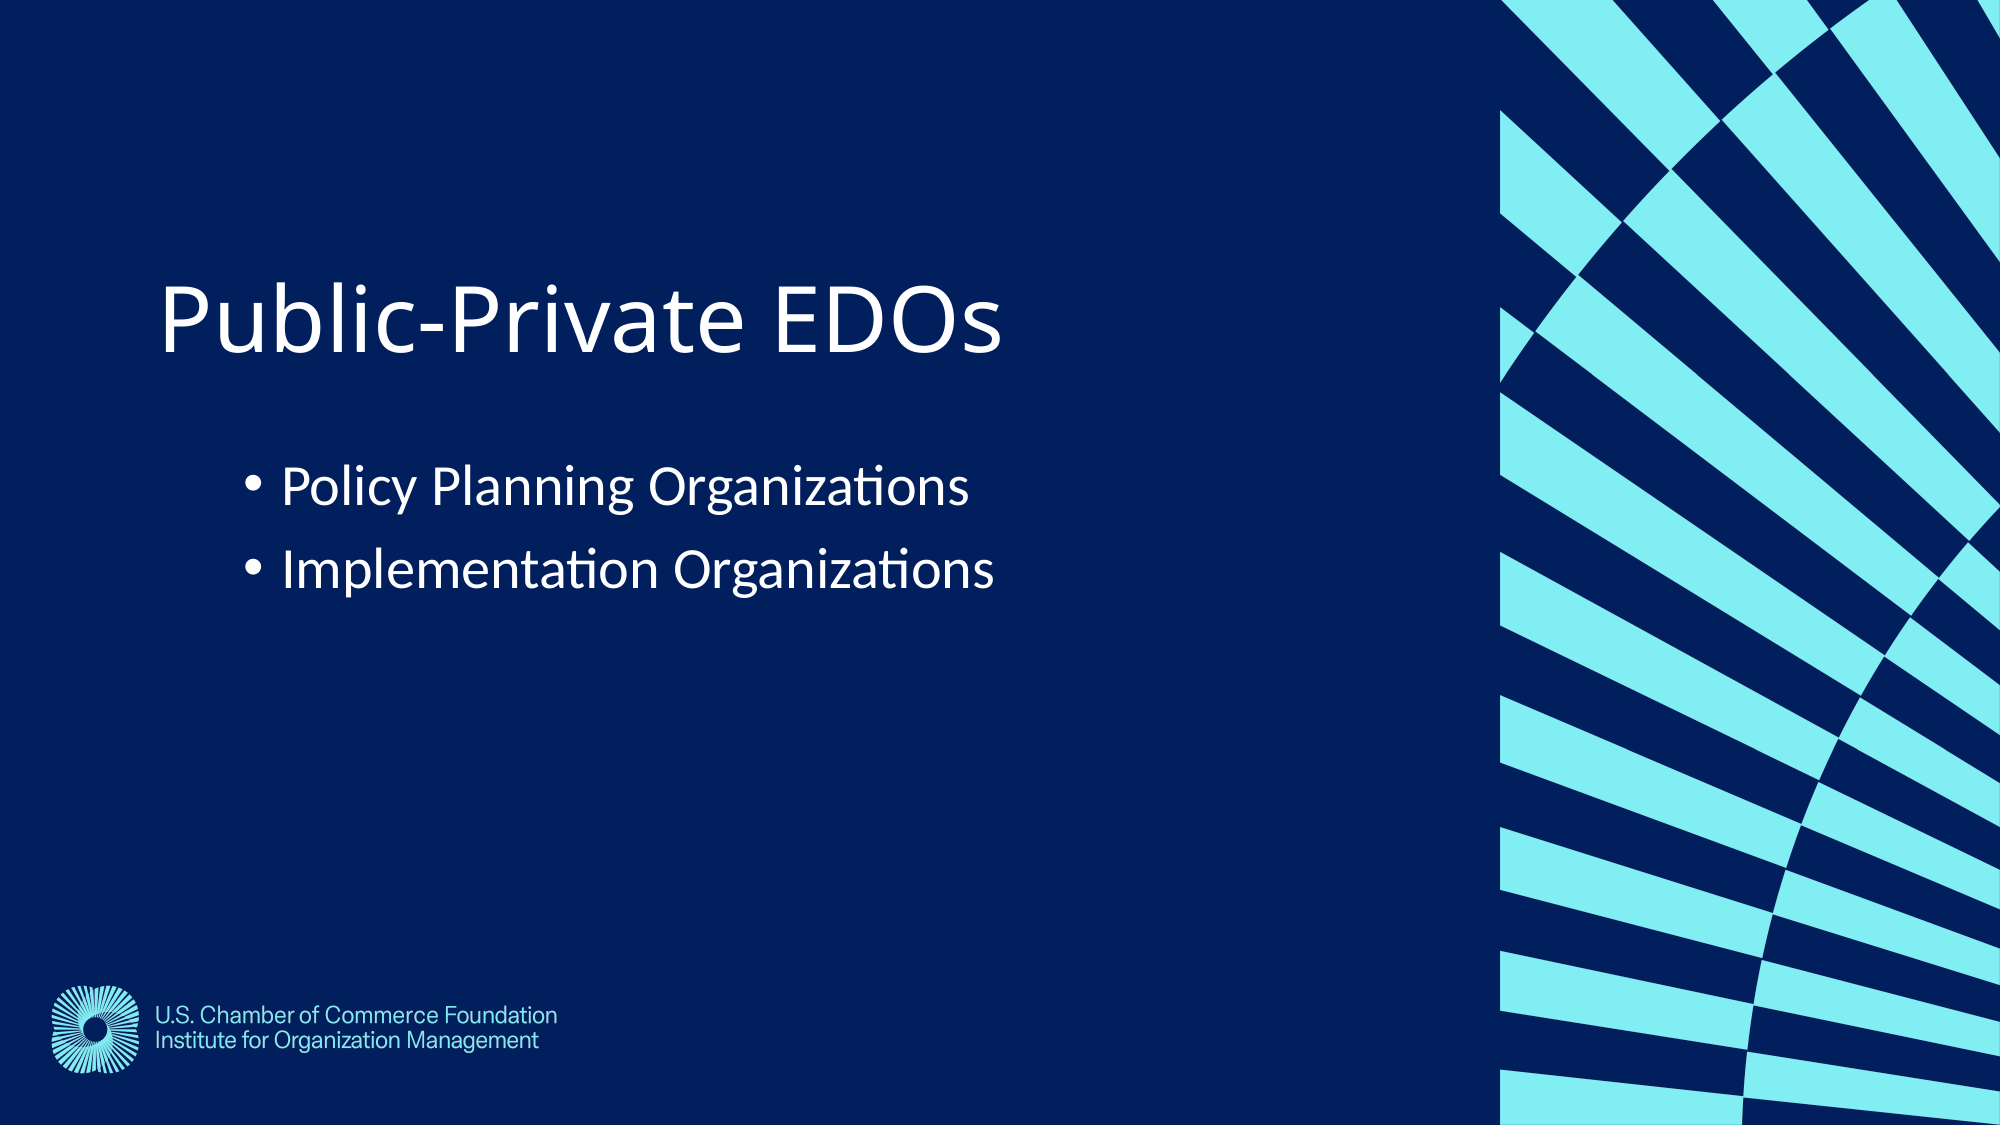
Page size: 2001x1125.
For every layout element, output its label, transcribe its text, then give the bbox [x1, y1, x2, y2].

picture [1500, 0, 2000, 1125]
text_box Public-Private EDOs [142, 266, 1643, 474]
picture [8, 942, 600, 1117]
text_box Policy Planning Organizations Implementation Organizations [228, 447, 1403, 945]
